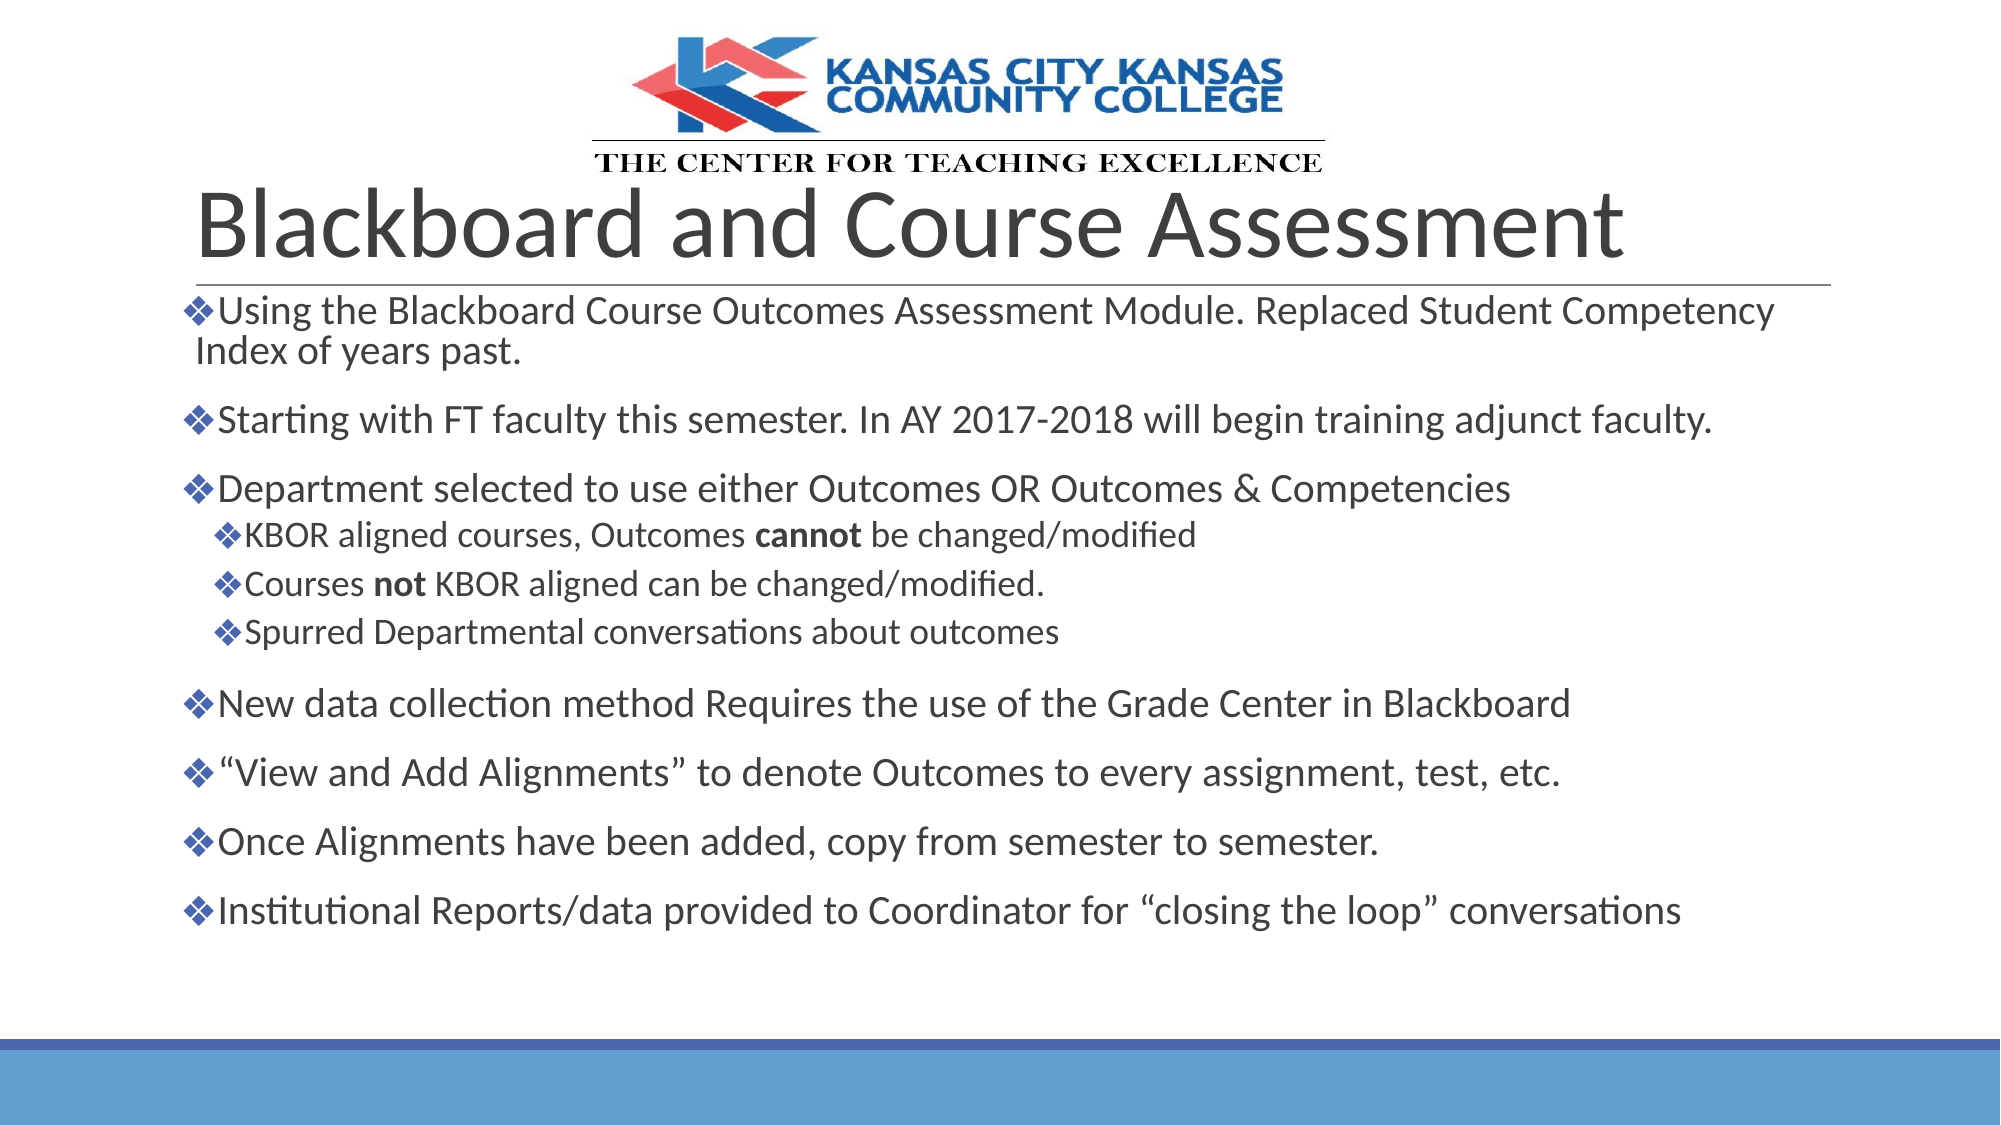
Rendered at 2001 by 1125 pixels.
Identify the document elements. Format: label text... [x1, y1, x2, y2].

picture [580, 28, 1342, 174]
list Using the Blackboard Course Outcomes Assessment Module. Replaced Student Competency Index of years past. Starting with FT faculty this semester. In AY 2017-2018 will begin training adjunct faculty. Department selected to use either Outcomes OR Outcomes & Competencies KBOR aligned courses, Outcomes cannot be changed/modified Courses not KBOR aligned can be changed/modified. Spurred Departmental conversations about outcomes New data collection method Requires the use of the Grade Center in Blackboard “View and Add Alignments” to denote Outcomes to every assignment, test, etc. Once Alignments have been added, copy from semester to semester. Institutional Reports/data provided to Coordinator for “closing the loop” conversations [180, 285, 1830, 998]
title Blackboard and Course Assessment [180, 47, 1830, 285]
